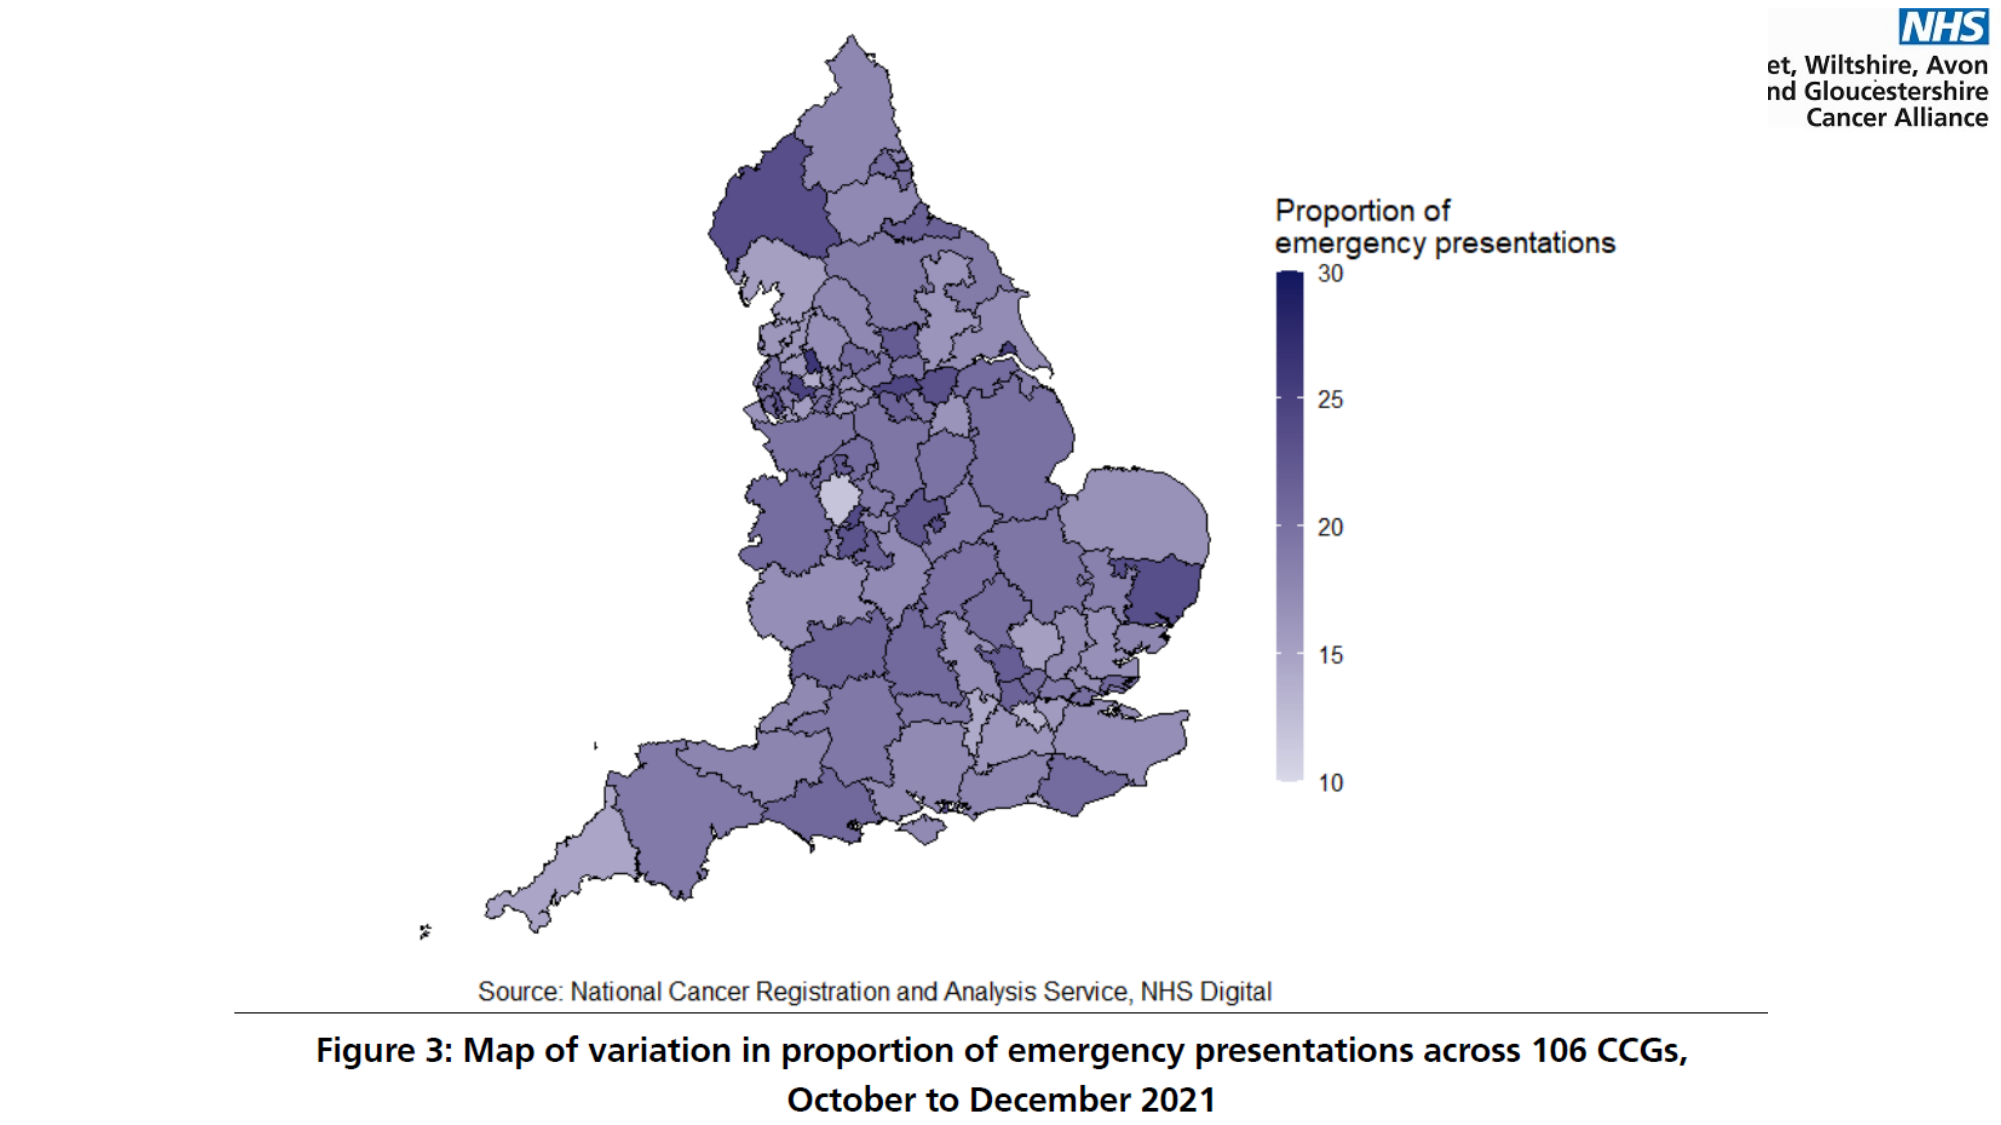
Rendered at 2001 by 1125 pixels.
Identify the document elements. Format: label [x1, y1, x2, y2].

picture [232, 0, 2000, 1125]
